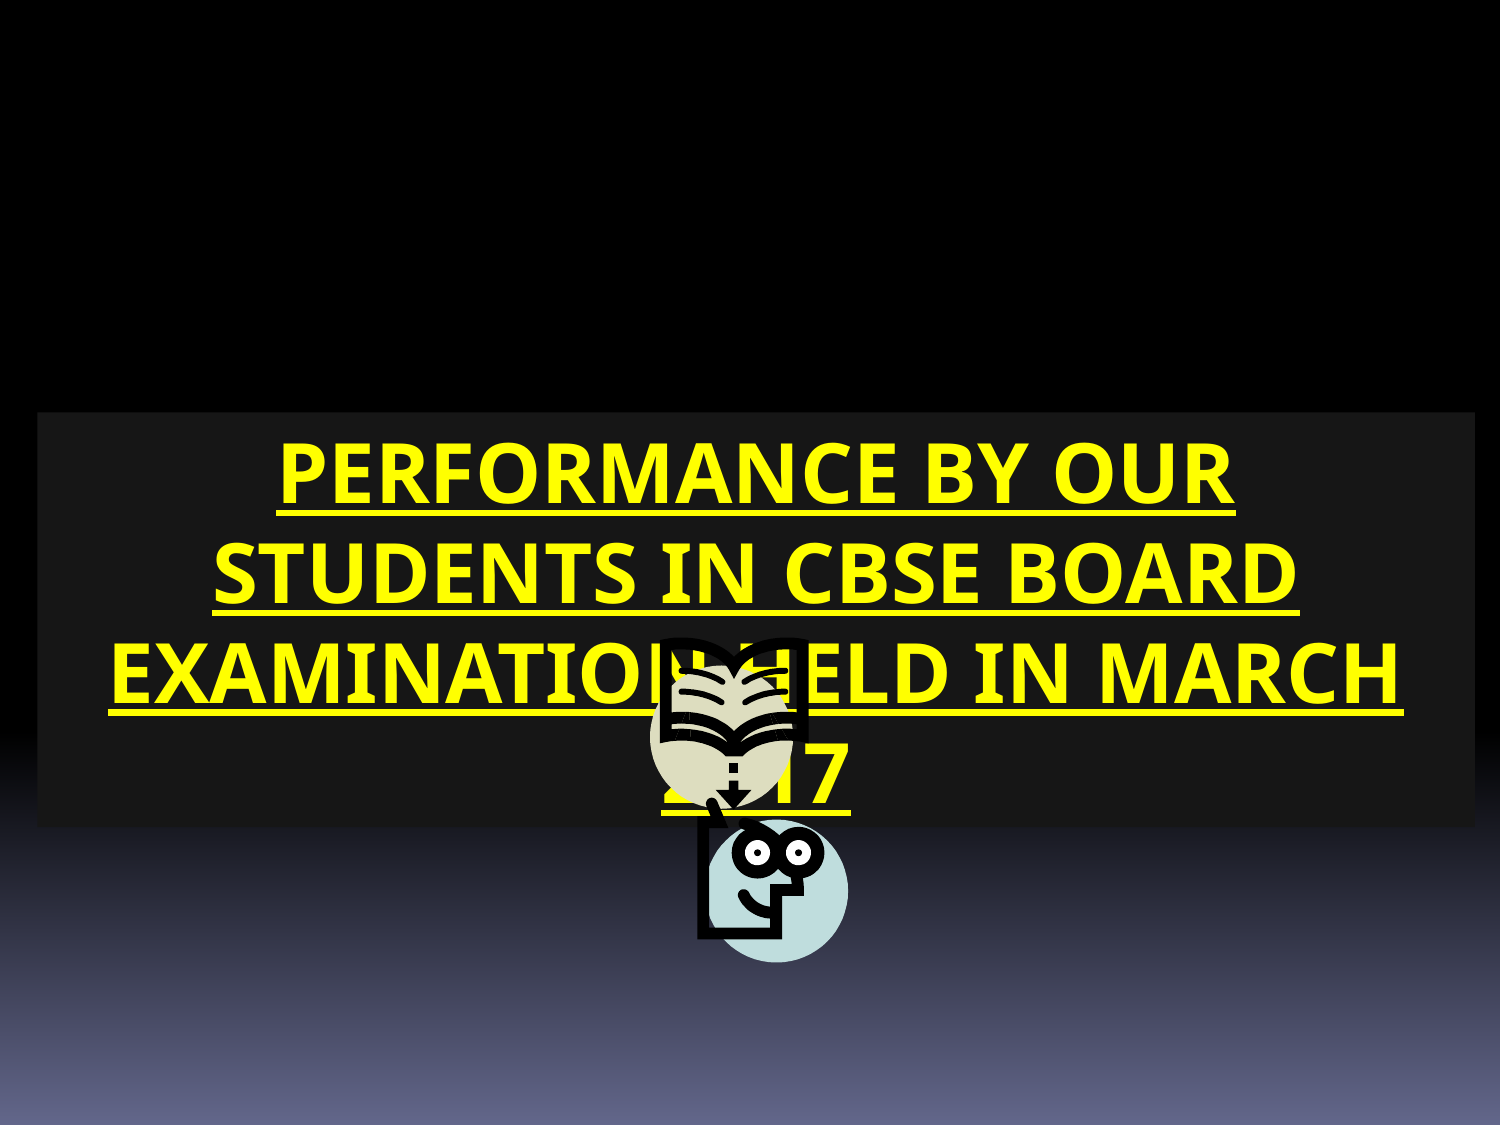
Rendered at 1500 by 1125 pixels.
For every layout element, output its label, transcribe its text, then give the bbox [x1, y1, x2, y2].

text_box PERFORMANCE BY OUR STUDENTS IN CBSE BOARD EXAMINATION HELD IN MARCH 2017 [37, 412, 1475, 828]
picture [649, 637, 849, 963]
